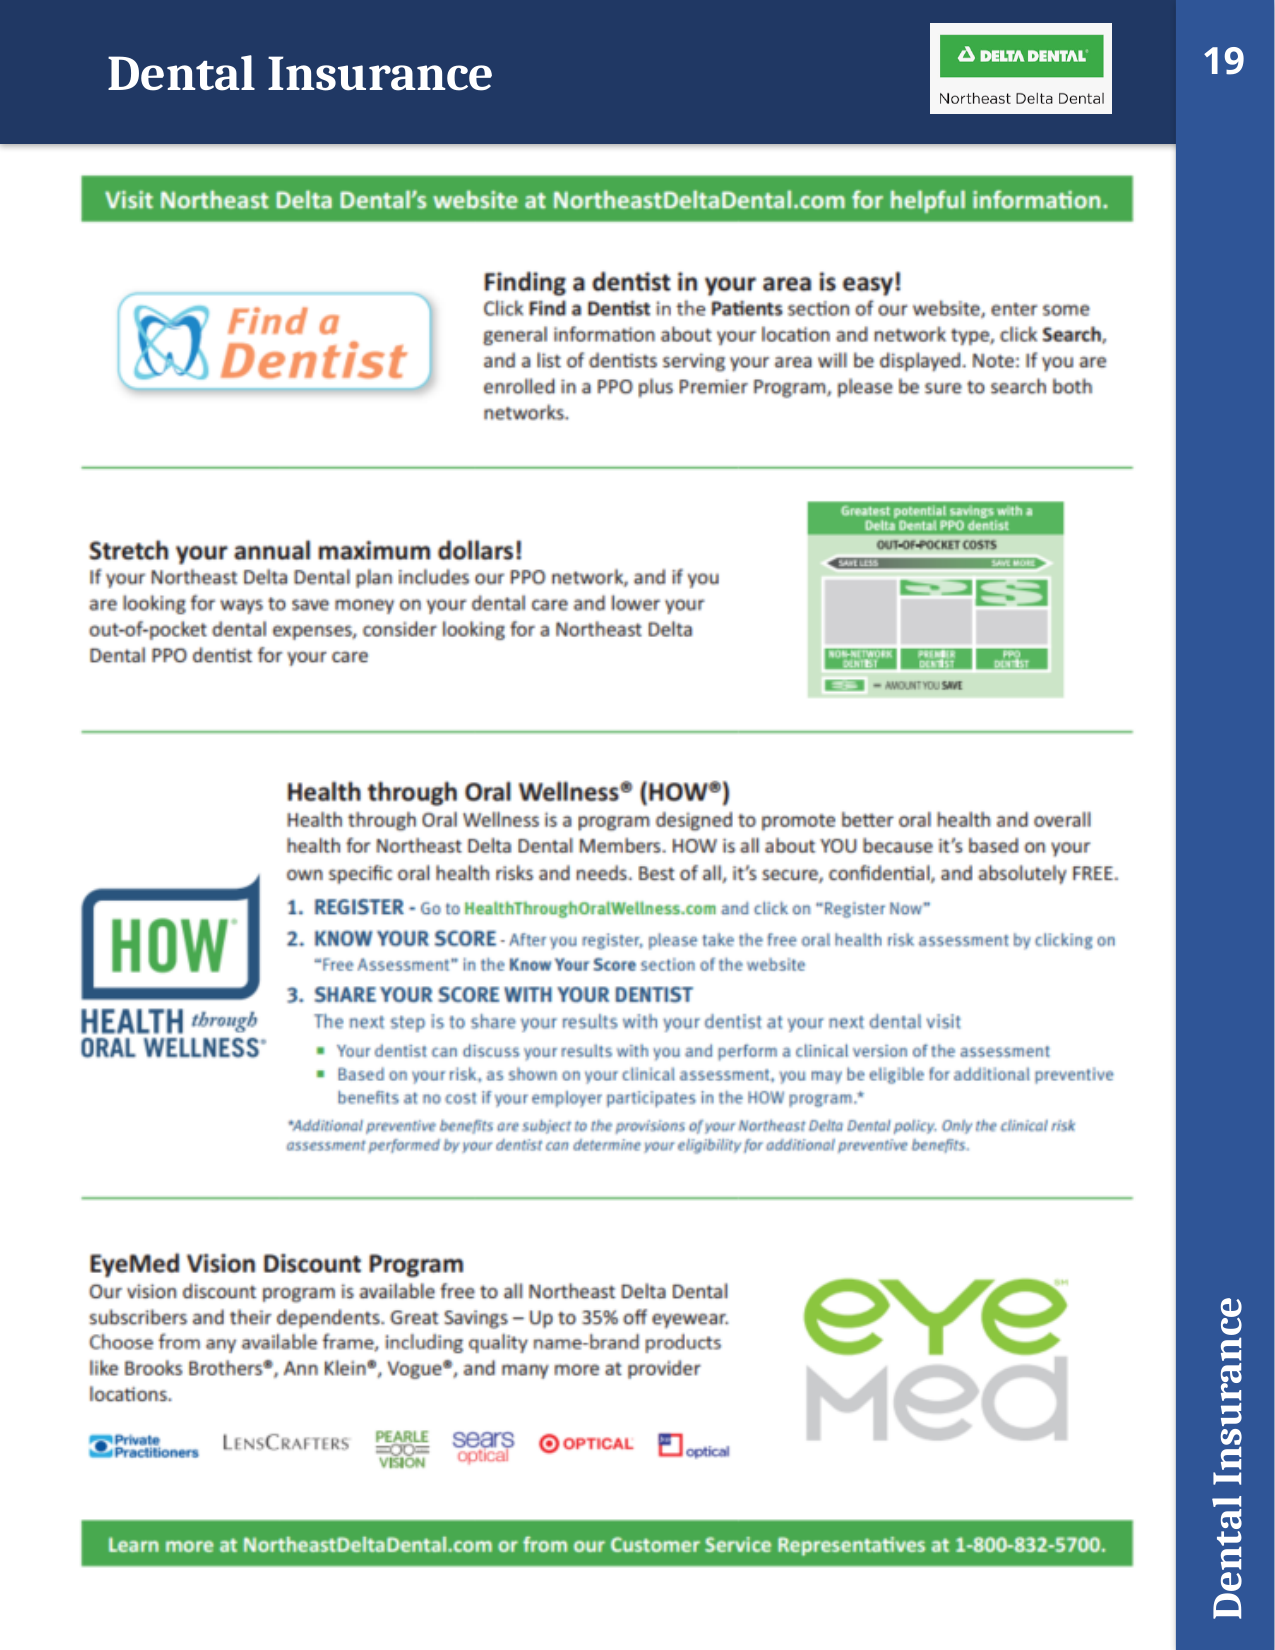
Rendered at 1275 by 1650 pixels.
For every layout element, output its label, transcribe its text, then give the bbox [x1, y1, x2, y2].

text_box Dental Insurance [0, 33, 777, 122]
picture [74, 169, 1139, 1573]
picture [930, 23, 1113, 114]
text_box Dental Insurance [1192, 812, 1258, 1636]
